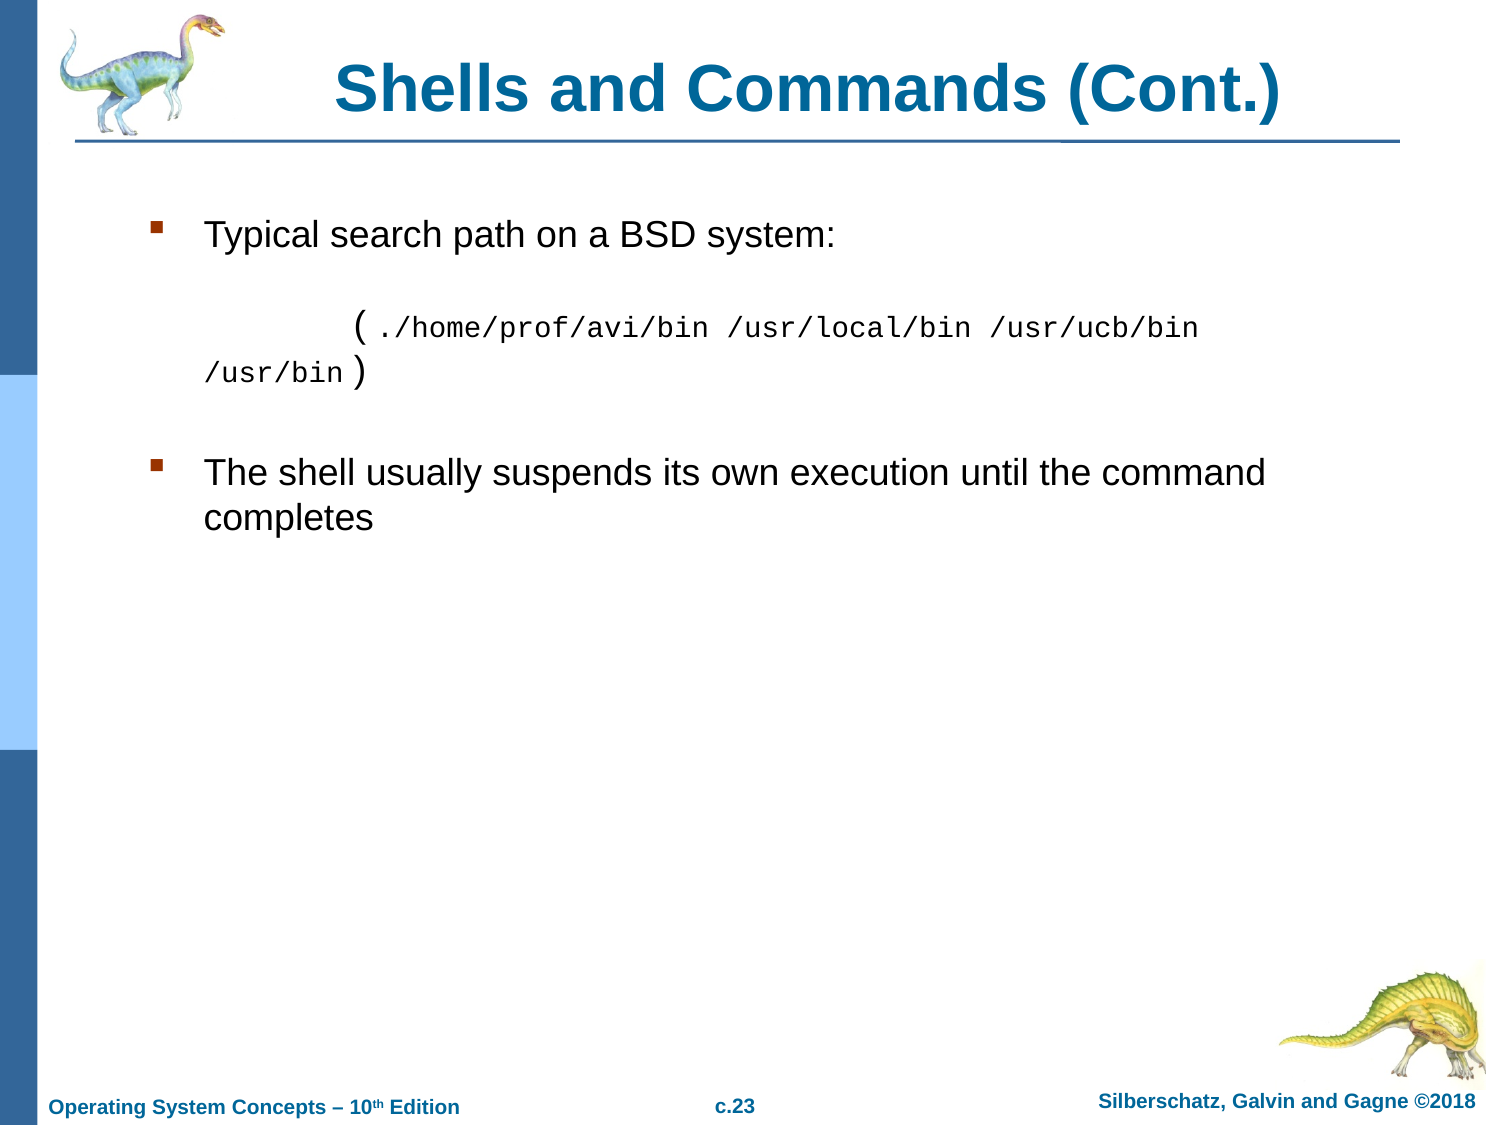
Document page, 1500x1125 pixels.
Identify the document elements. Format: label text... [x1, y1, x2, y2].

list Typical search path on a BSD system: ( ./home/prof/avi/bin /usr/local/bin /usr/ucb/bin /usr/bin ) The shell usually suspends its own execution until the command completes [132, 202, 1387, 946]
picture [1275, 959, 1486, 1090]
title Shells and Commands (Cont.) [192, 37, 1426, 133]
picture [46, 0, 243, 149]
